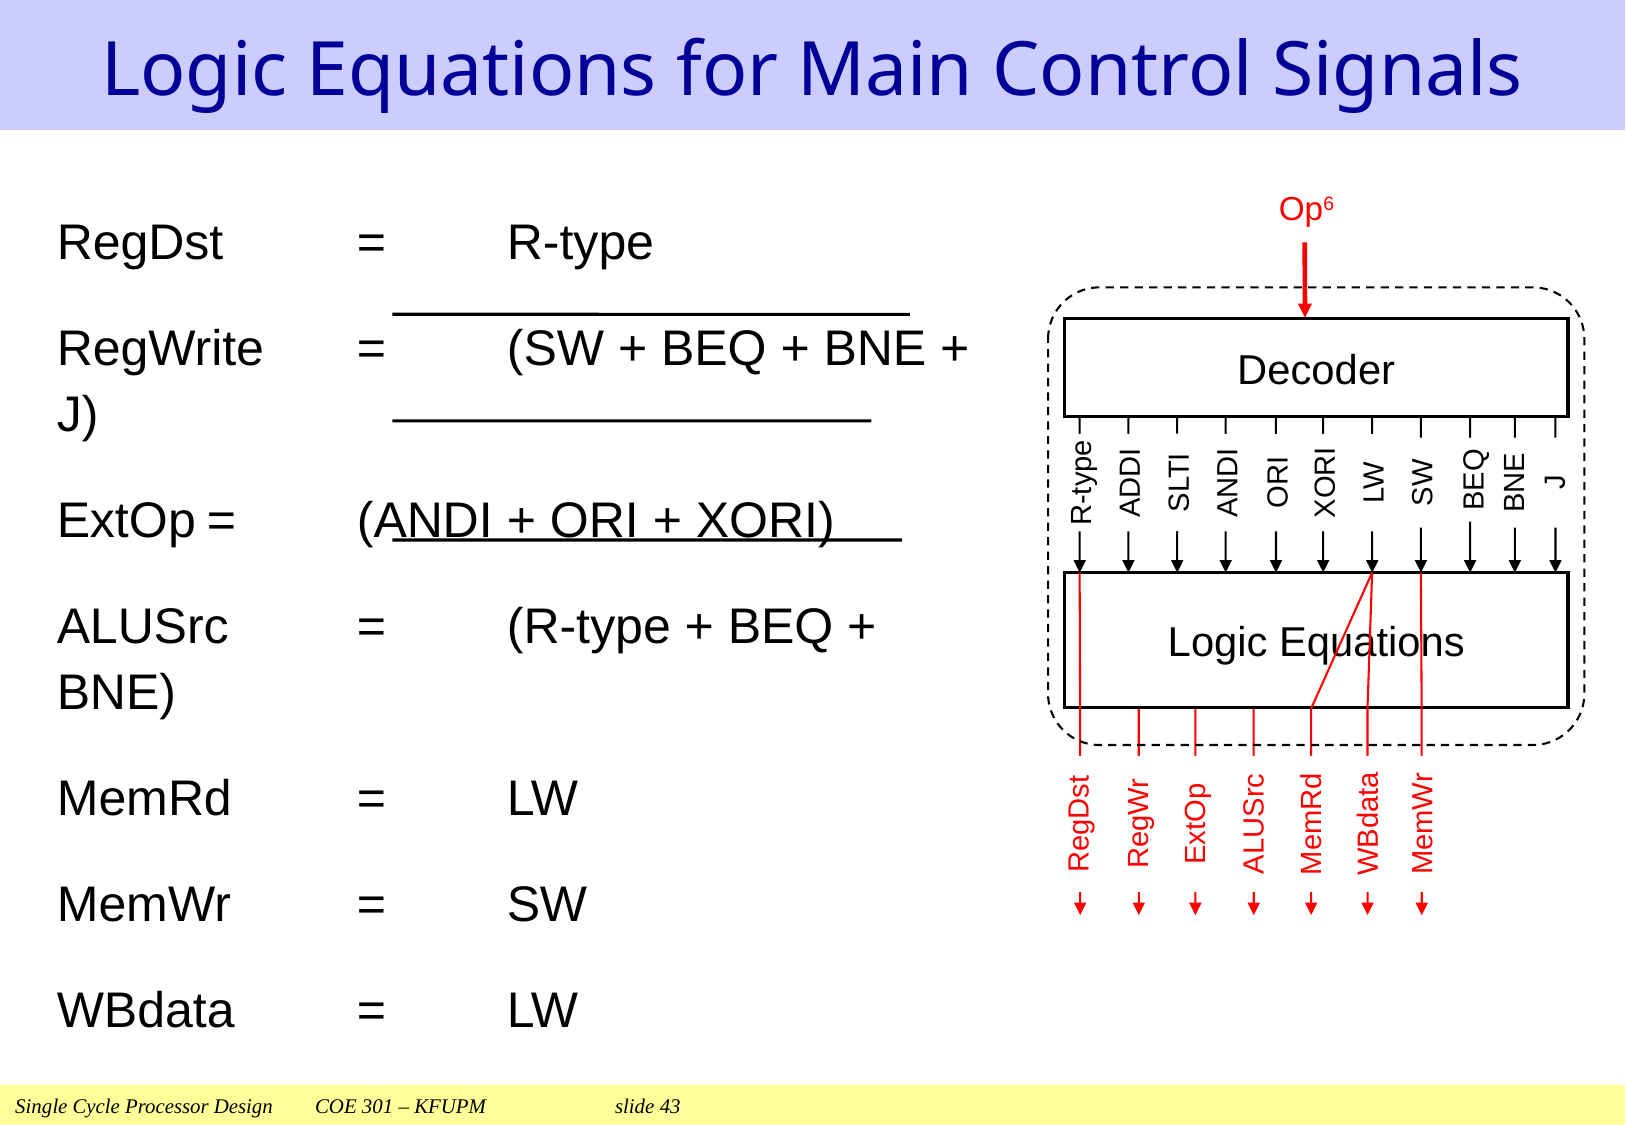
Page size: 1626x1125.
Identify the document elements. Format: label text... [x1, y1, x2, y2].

list RegDst = R-type RegWrite = (SW + BEQ + BNE + J) ExtOp = (ANDI + ORI + XORI) ALUSrc = (R-type + BEQ + BNE) MemRd = LW MemWr = SW WBdata = LW [56, 196, 992, 1029]
title Logic Equations for Main Control Signals [0, 0, 1625, 130]
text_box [1047, 179, 1585, 916]
